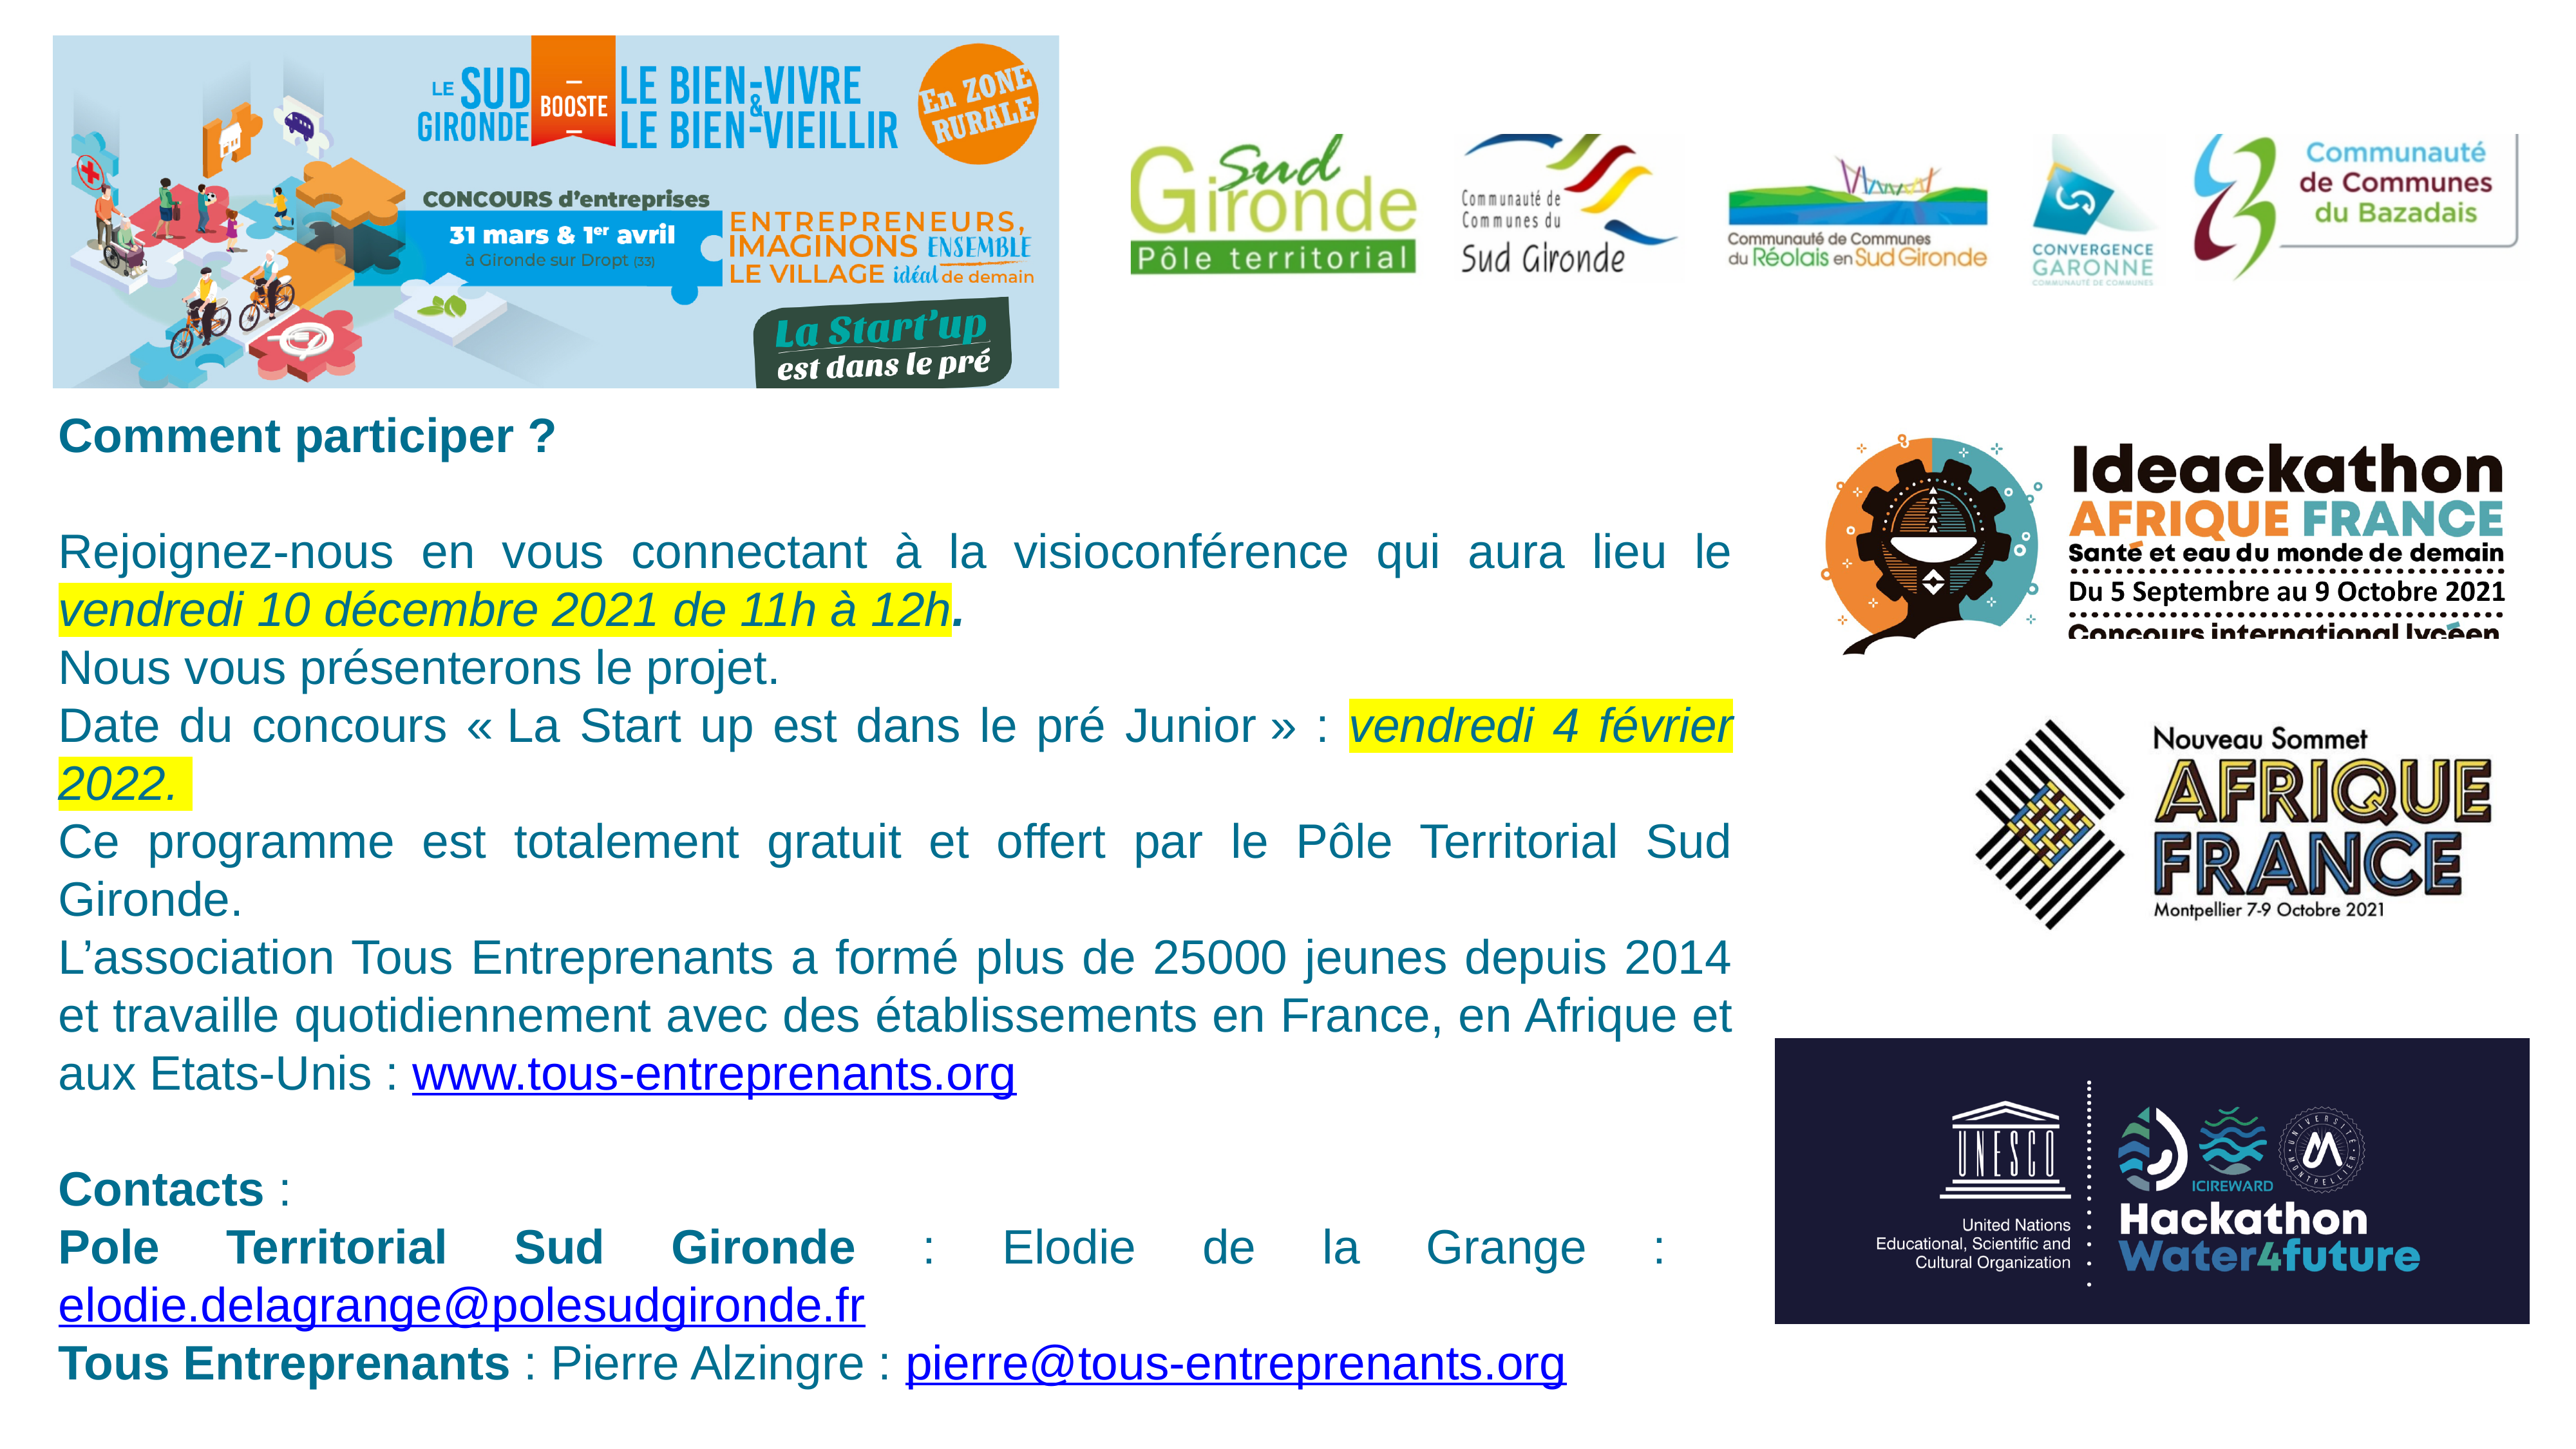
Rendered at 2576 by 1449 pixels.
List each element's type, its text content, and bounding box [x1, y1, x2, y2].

picture [1805, 406, 2576, 971]
picture [1130, 134, 2530, 314]
text_box Comment participer ? Rejoignez-nous en vous connectant à la visioconférence qui aura lieu le vendredi 10 décembre 2021 de 11h à 12h. Nous vous présenterons le projet. Date du concours « La Start up est dans le pré Junior » : vendredi 4 février 2022. Ce programme est totalement gratuit et offert par le Pôle Territorial Sud Gironde. L’association Tous Entreprenants a formé plus de 25000 jeunes depuis 2014 et travaille quotidiennement avec des établissements en France, en Afrique et aux Etats-Unis : www.tous-entreprenants.org Contacts : Pole Territorial Sud Gironde : Elodie de la Grange : elodie.delagrange@polesudgironde.fr Tous Entreprenants : Pierre Alzingre : pierre@tous-entreprenants.org [53, 399, 1739, 1395]
picture [1774, 1038, 2530, 1325]
picture [52, 35, 1059, 388]
